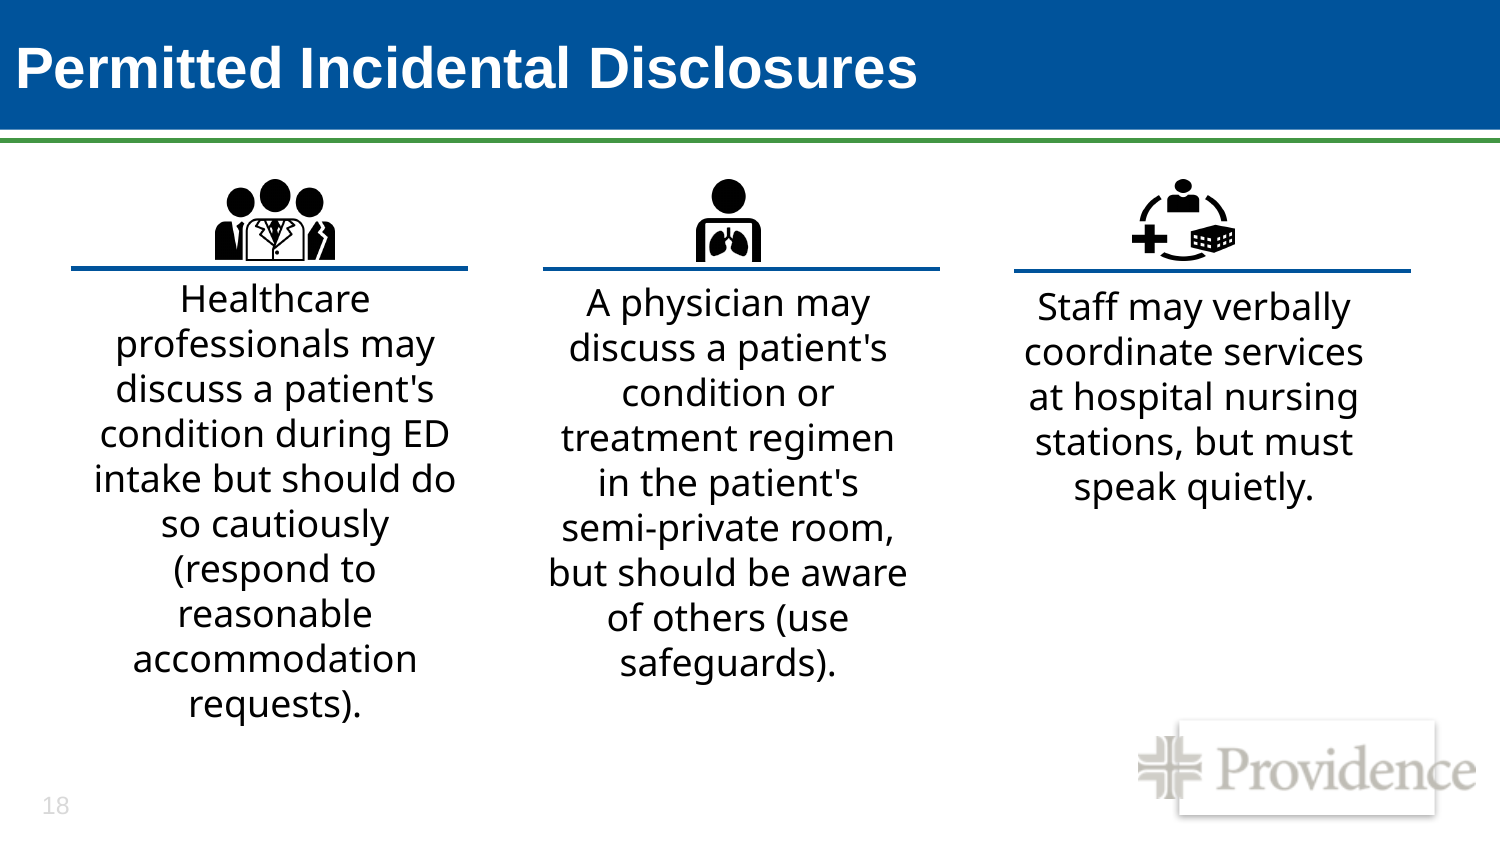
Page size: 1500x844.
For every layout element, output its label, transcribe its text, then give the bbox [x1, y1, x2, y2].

text_box Healthcare professionals may discuss a patient's condition during ED intake but should do so cautiously (respond to reasonable accommodation requests). [76, 266, 474, 732]
picture [695, 179, 761, 262]
picture [215, 179, 335, 262]
text_box Permitted Incidental Disclosures [0, 0, 1500, 130]
text_box Staff may verbally coordinate services at hospital nursing stations, but must speak quietly. [995, 275, 1393, 515]
text_box A physician may discuss a patient's condition or treatment regimen in the patient's semi-private room, but should be aware of others (use safeguards). [529, 271, 927, 692]
picture [1132, 179, 1235, 261]
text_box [1138, 720, 1476, 816]
